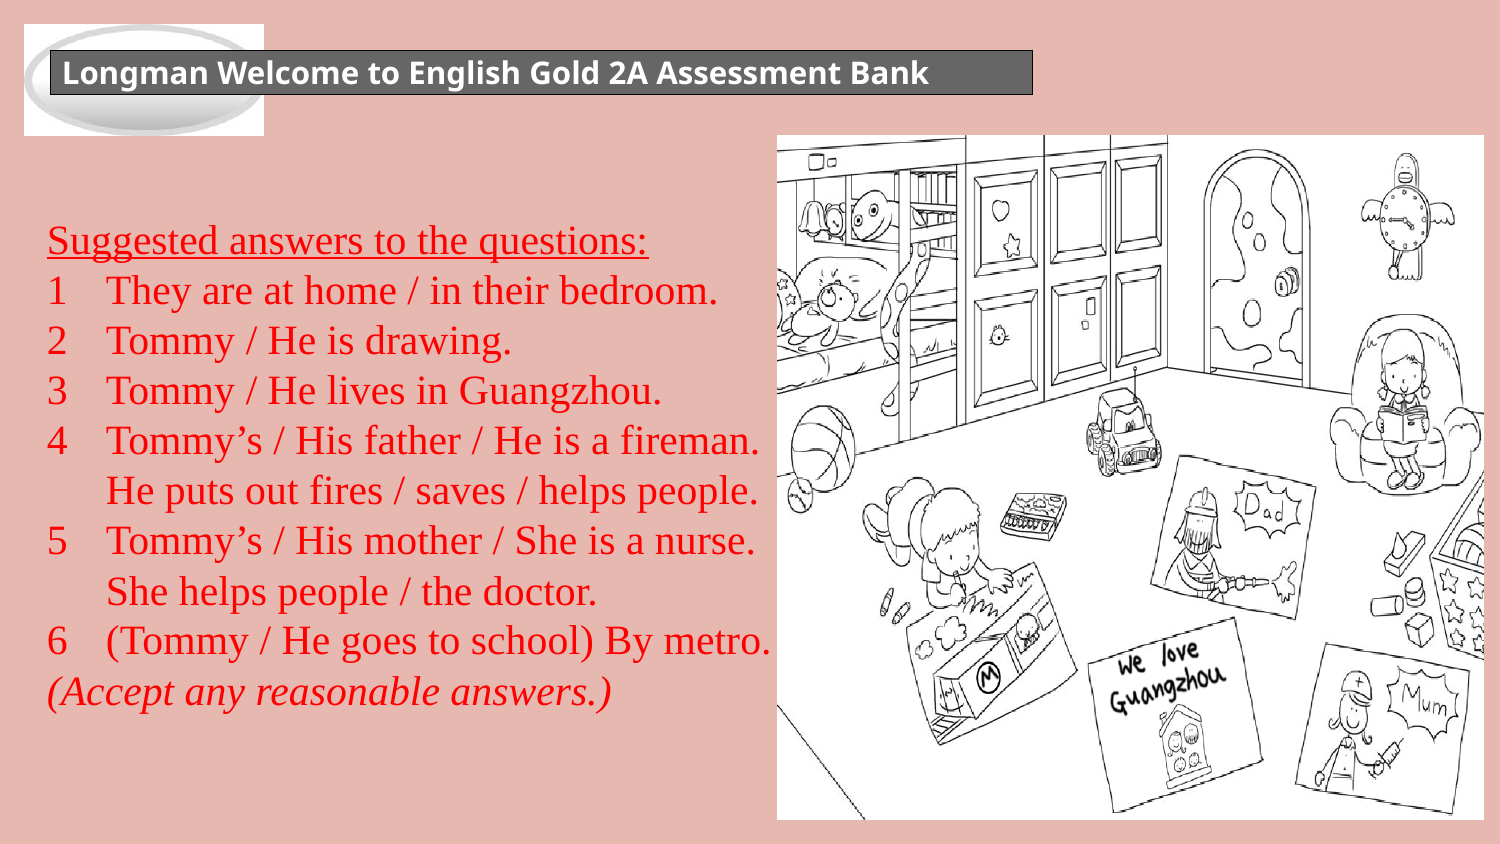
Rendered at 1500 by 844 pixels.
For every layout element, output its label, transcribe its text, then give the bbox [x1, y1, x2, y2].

table_header Longman Welcome to English Gold 2A Assessment Bank [268, 51, 1032, 94]
picture [777, 135, 1484, 820]
picture [24, 24, 265, 137]
text_box Suggested answers to the questions: 1 They are at home / in their bedroom. 2 Tommy / He is drawing. 3 Tommy / He lives in Guangzhou. 4 Tommy’s / His father / He is a fireman. He puts out fires / saves / helps people. 5 Tommy’s / His mother / She is a nurse. She helps people / the doctor. 6 (Tommy / He goes to school) By metro. (Accept any reasonable answers.) [31, 198, 772, 729]
